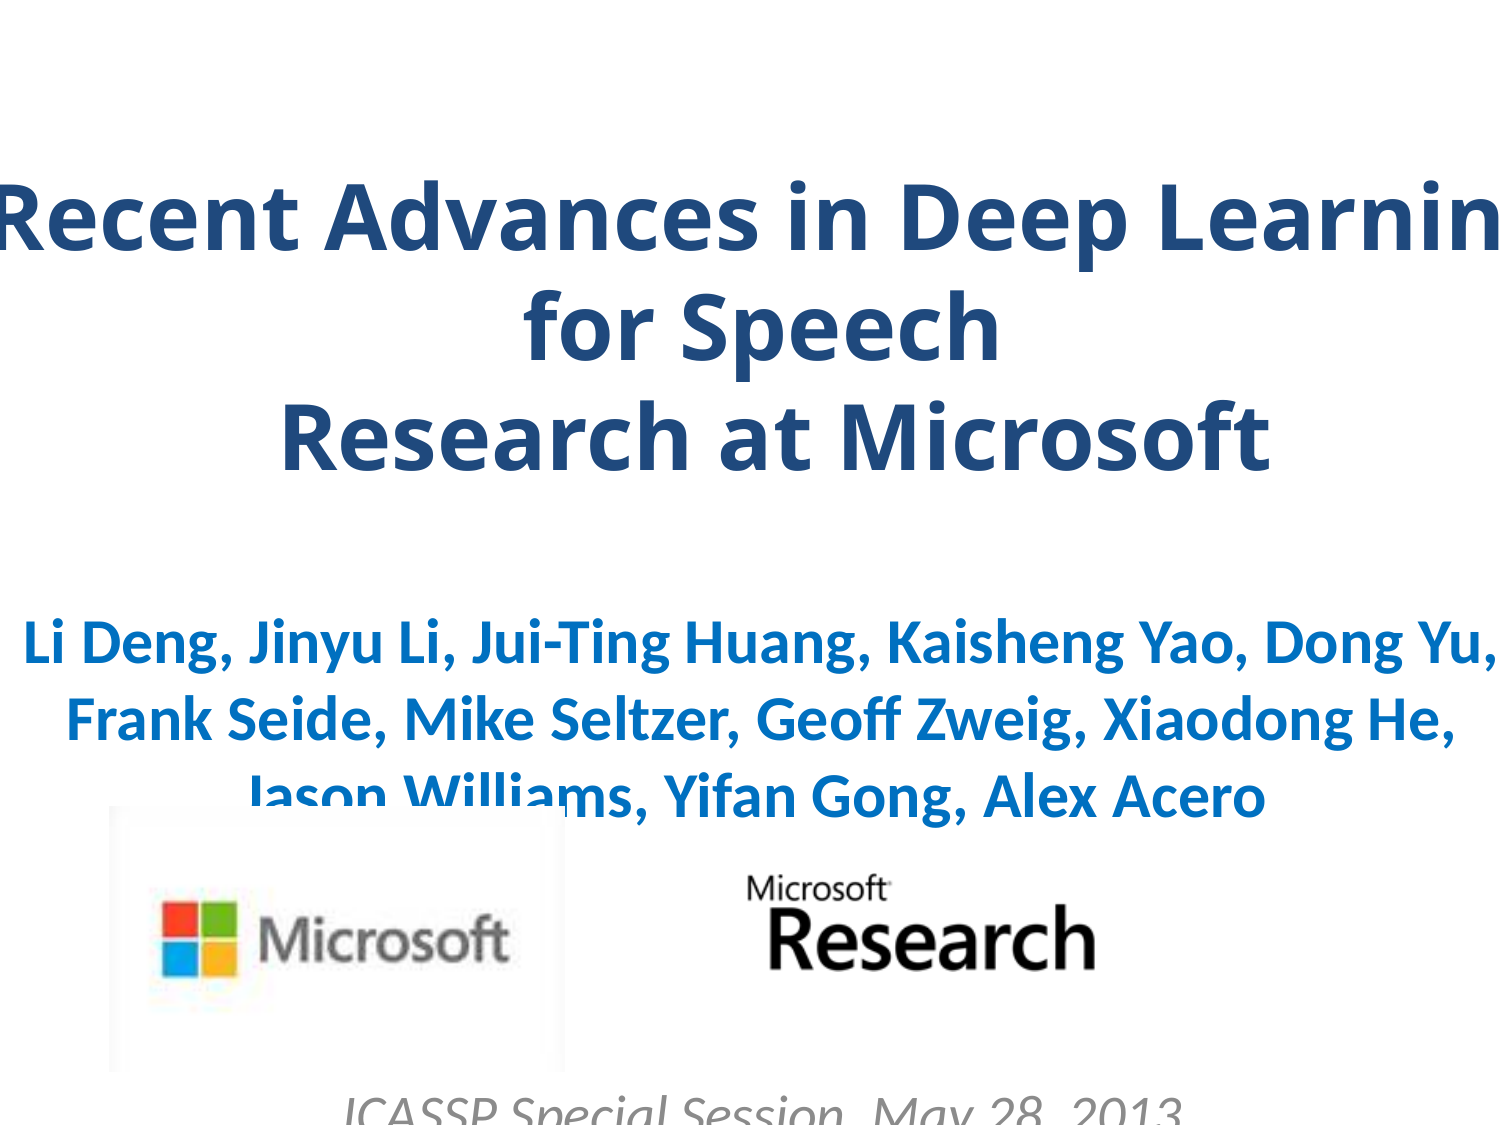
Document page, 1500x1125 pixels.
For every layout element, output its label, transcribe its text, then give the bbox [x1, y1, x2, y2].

picture [745, 873, 1098, 973]
subtitle Li Deng, Jinyu Li, Jui-Ting Huang, Kaisheng Yao, Dong Yu, Frank Seide, Mike Seltzer, Geoff Zweig, Xiaodong He, Jason Williams, Yifan Gong, Alex Acero ICASSP Special Session, May 28, 2013 [0, 592, 1500, 1125]
picture [109, 805, 565, 1072]
title Recent Advances in Deep Learning for Speech Research at Microsoft [0, 92, 1500, 592]
